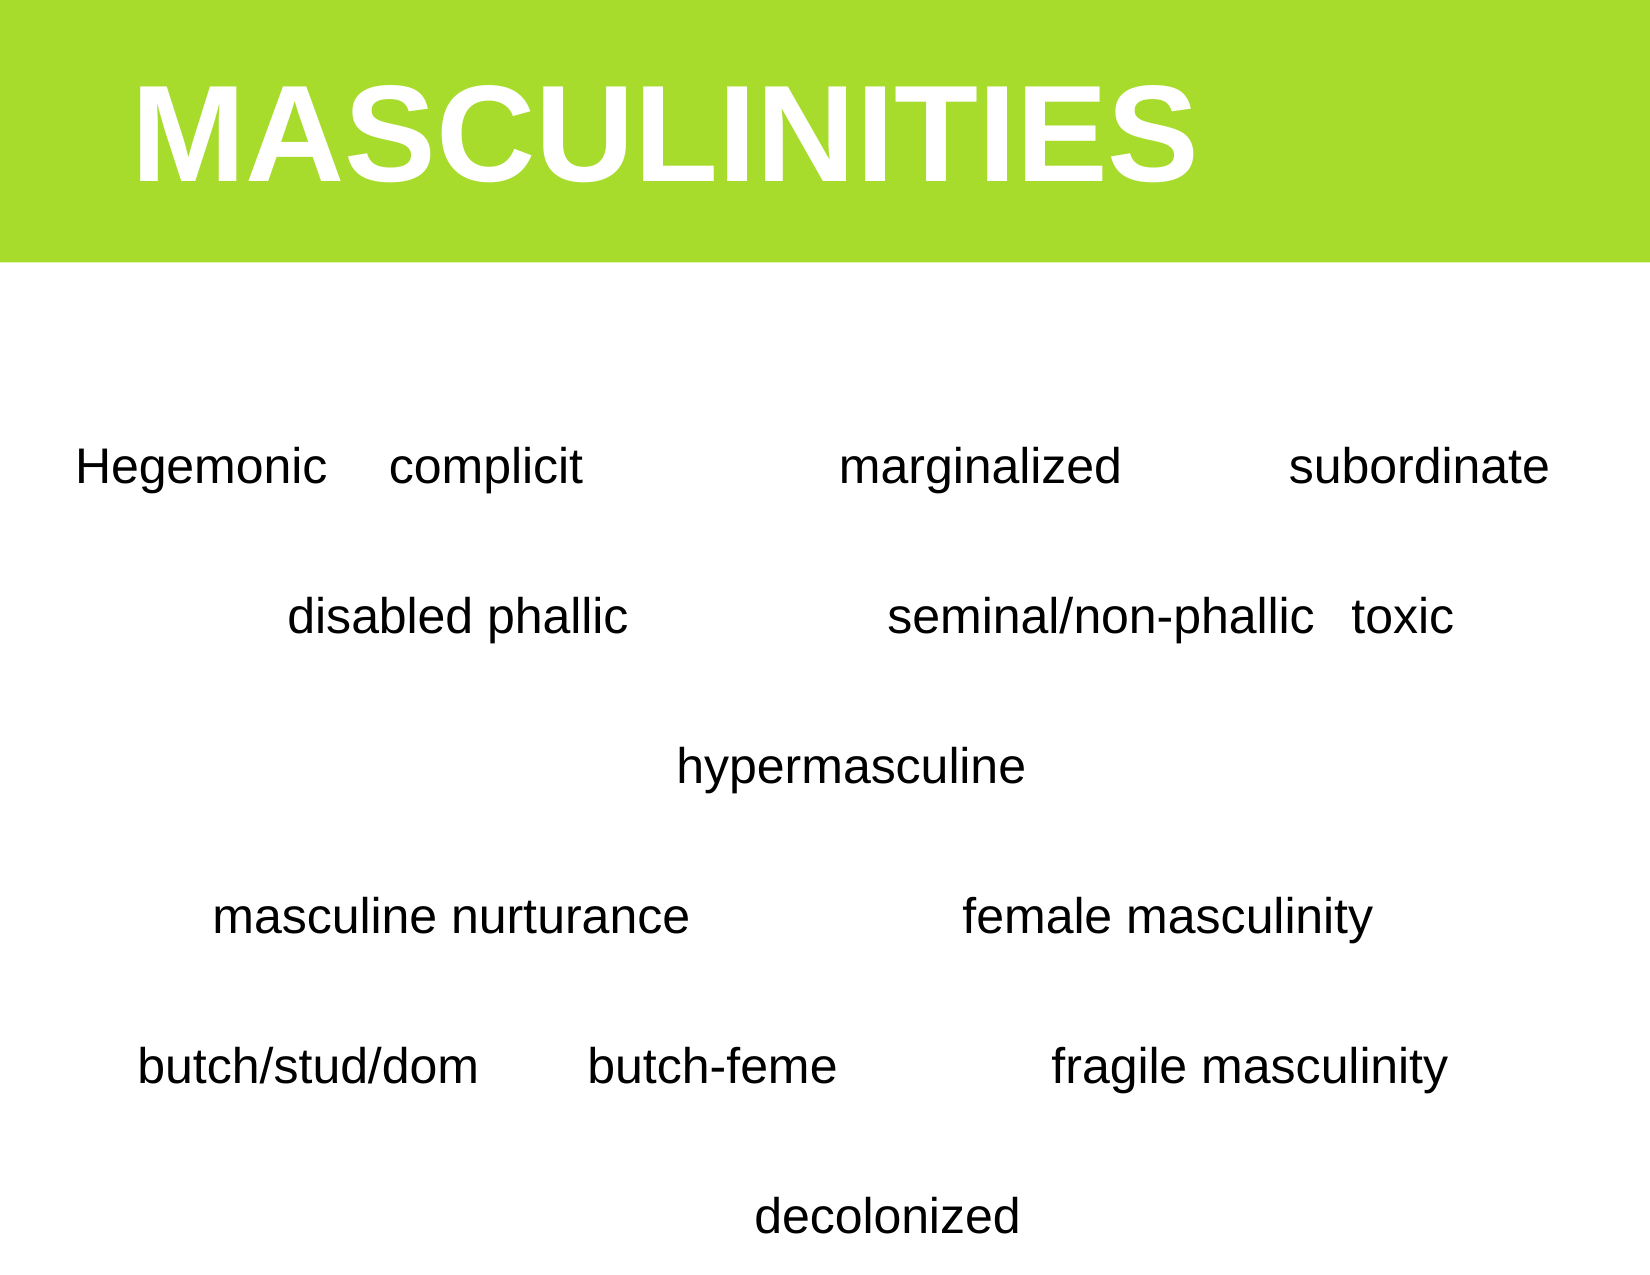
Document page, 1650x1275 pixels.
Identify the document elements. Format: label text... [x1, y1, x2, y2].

title MASCULINITIES [112, 24, 1475, 167]
text_box [0, 262, 1650, 1275]
list Hegemonic complicit marginalized subordinate disabled phallic seminal/non-phallic toxic hypermasculine masculine nurturance female masculinity butch/stud/dom butch-feme fragile masculinity decolonized trans masculine “positive” masculinity traumatic [50, 324, 1575, 1172]
